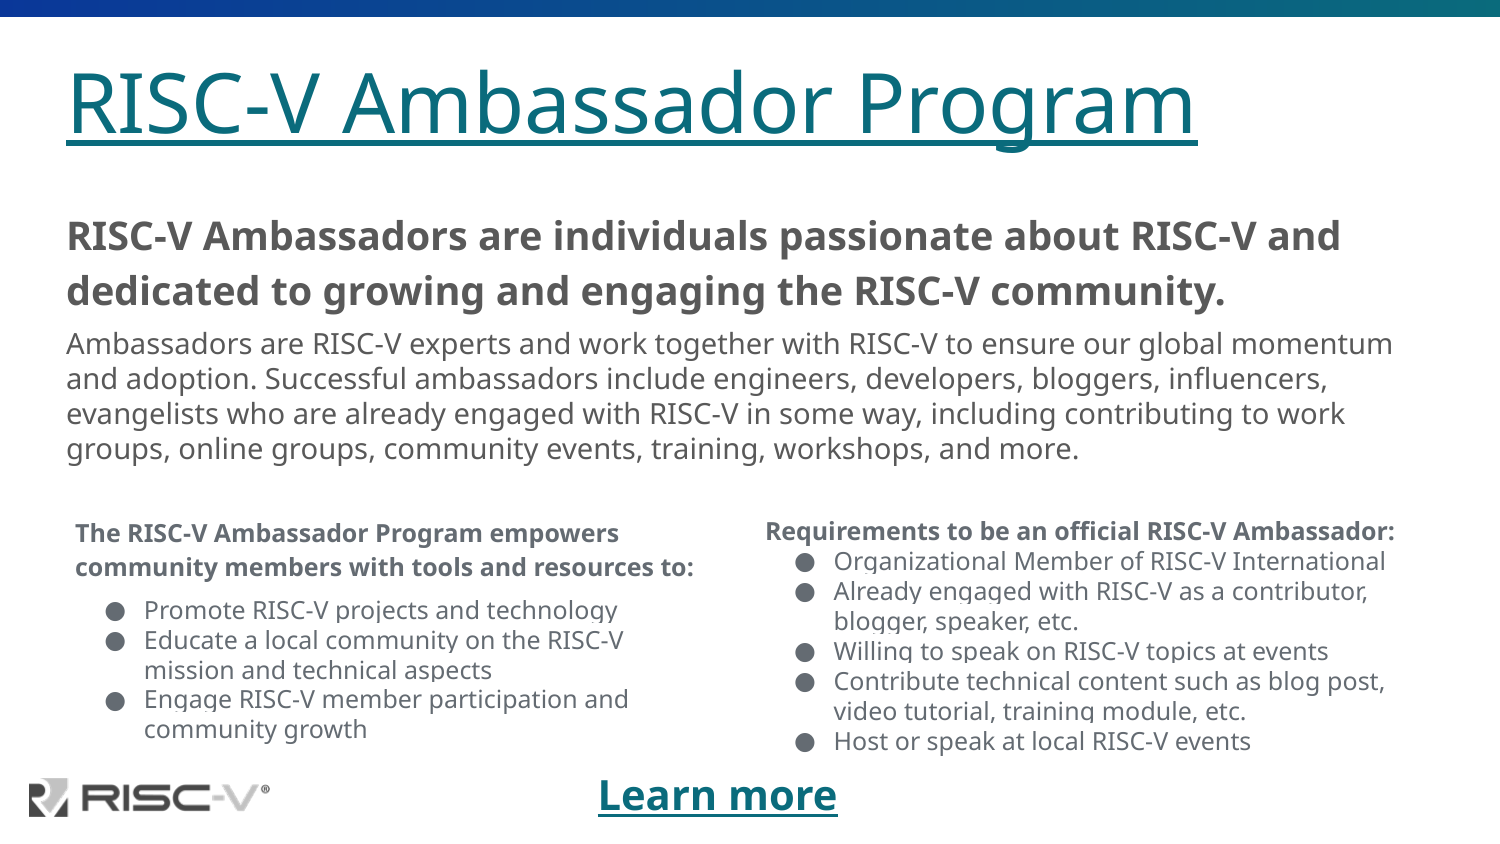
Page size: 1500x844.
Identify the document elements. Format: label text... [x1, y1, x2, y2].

text_box Learn more [553, 745, 882, 821]
text_box Requirements to be an official RISC-V Ambassador: Organizational Member of RISC-V International Already engaged with RISC-V as a contributor, blogger, speaker, etc. Willing to speak on RISC-V topics at events Contribute technical content such as blog post, video tutorial, training module, etc. Host or speak at local RISC-V events [750, 495, 1436, 766]
list RISC-V Ambassadors are individuals passionate about RISC-V and dedicated to growing and engaging the RISC-V community. Ambassadors are RISC-V experts and work together with RISC-V to ensure our global momentum and adoption. Successful ambassadors include engineers, developers, bloggers, influencers, evangelists who are already engaged with RISC-V in some way, including contributing to work groups, online groups, community events, training, workshops, and more. [51, 189, 1449, 481]
picture [29, 778, 270, 817]
text_box The RISC-V Ambassador Program empowers community members with tools and resources to: Promote RISC-V projects and technology Educate a local community on the RISC-V mission and technical aspects Engage RISC-V member participation and community growth [60, 497, 714, 768]
title RISC-V Ambassador Program [51, 35, 1449, 159]
